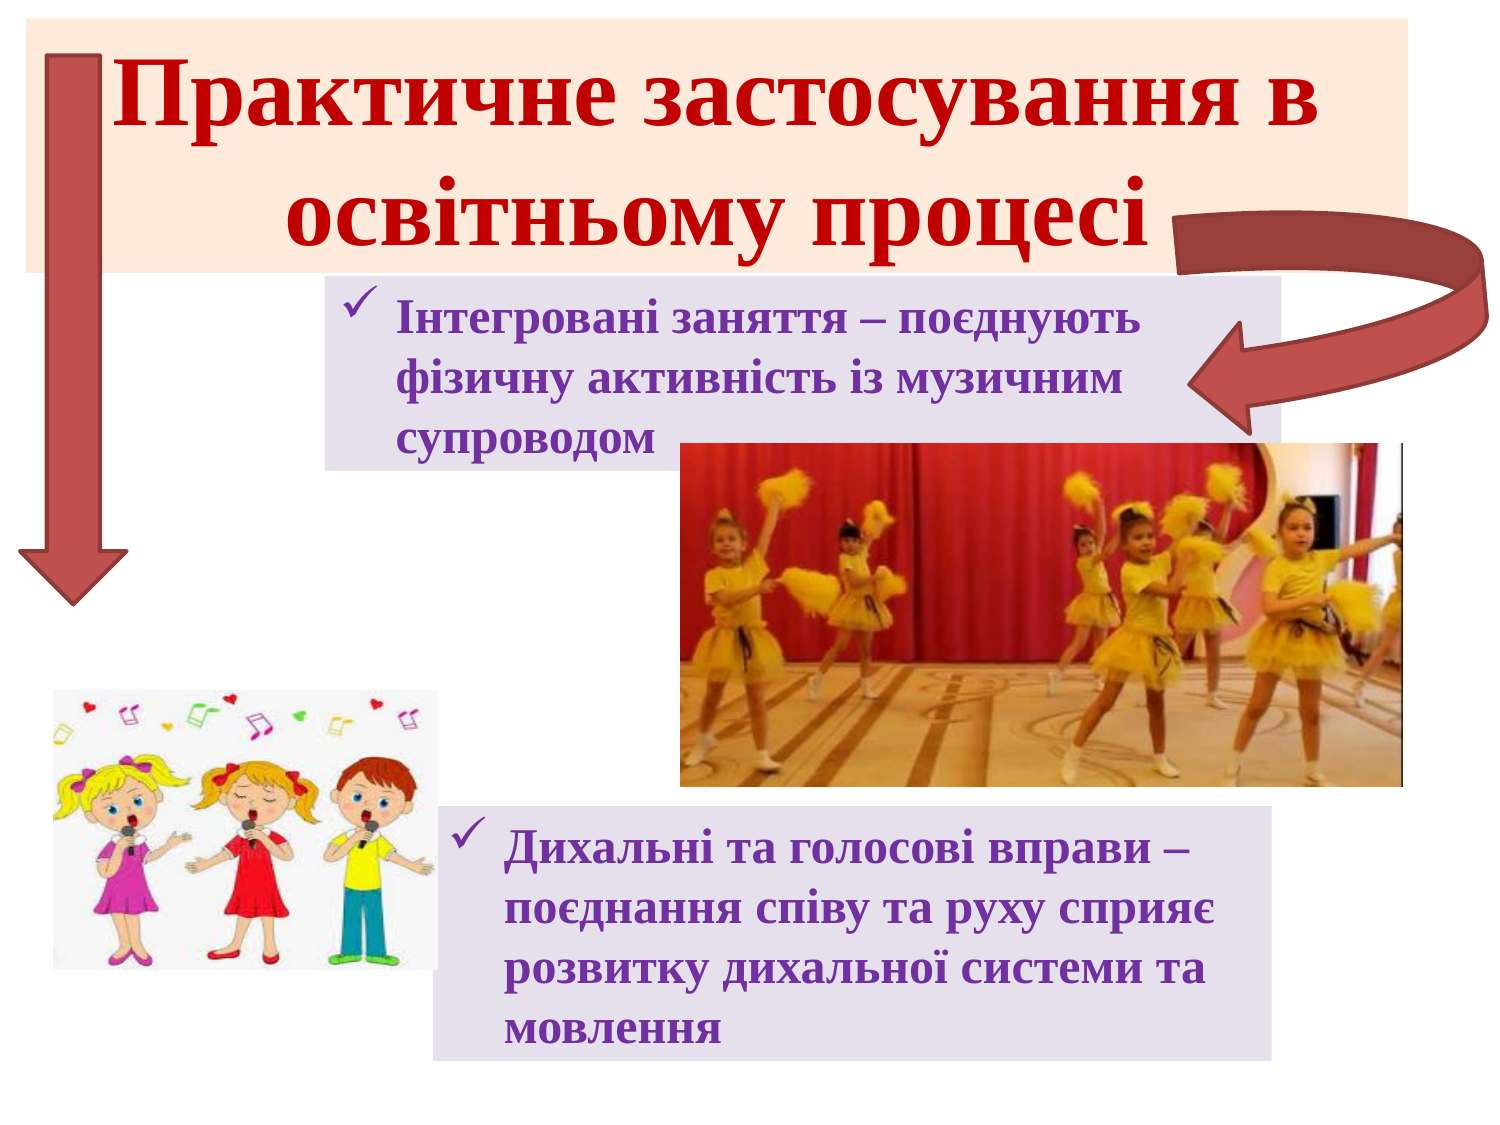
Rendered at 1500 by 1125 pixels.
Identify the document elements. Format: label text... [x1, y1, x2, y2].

text_box [18, 53, 129, 607]
text_box Дихальні та голосові вправи – поєднання співу та руху сприяє розвитку дихальної системи та мовлення [432, 806, 1272, 1061]
text_box Інтегровані заняття – поєднують фізичну активність із музичним супроводом [324, 275, 1282, 471]
picture [52, 690, 439, 970]
text_box Практичне застосування в освітньому процесі [25, 18, 1409, 273]
text_box [1171, 210, 1489, 436]
picture [680, 443, 1403, 787]
